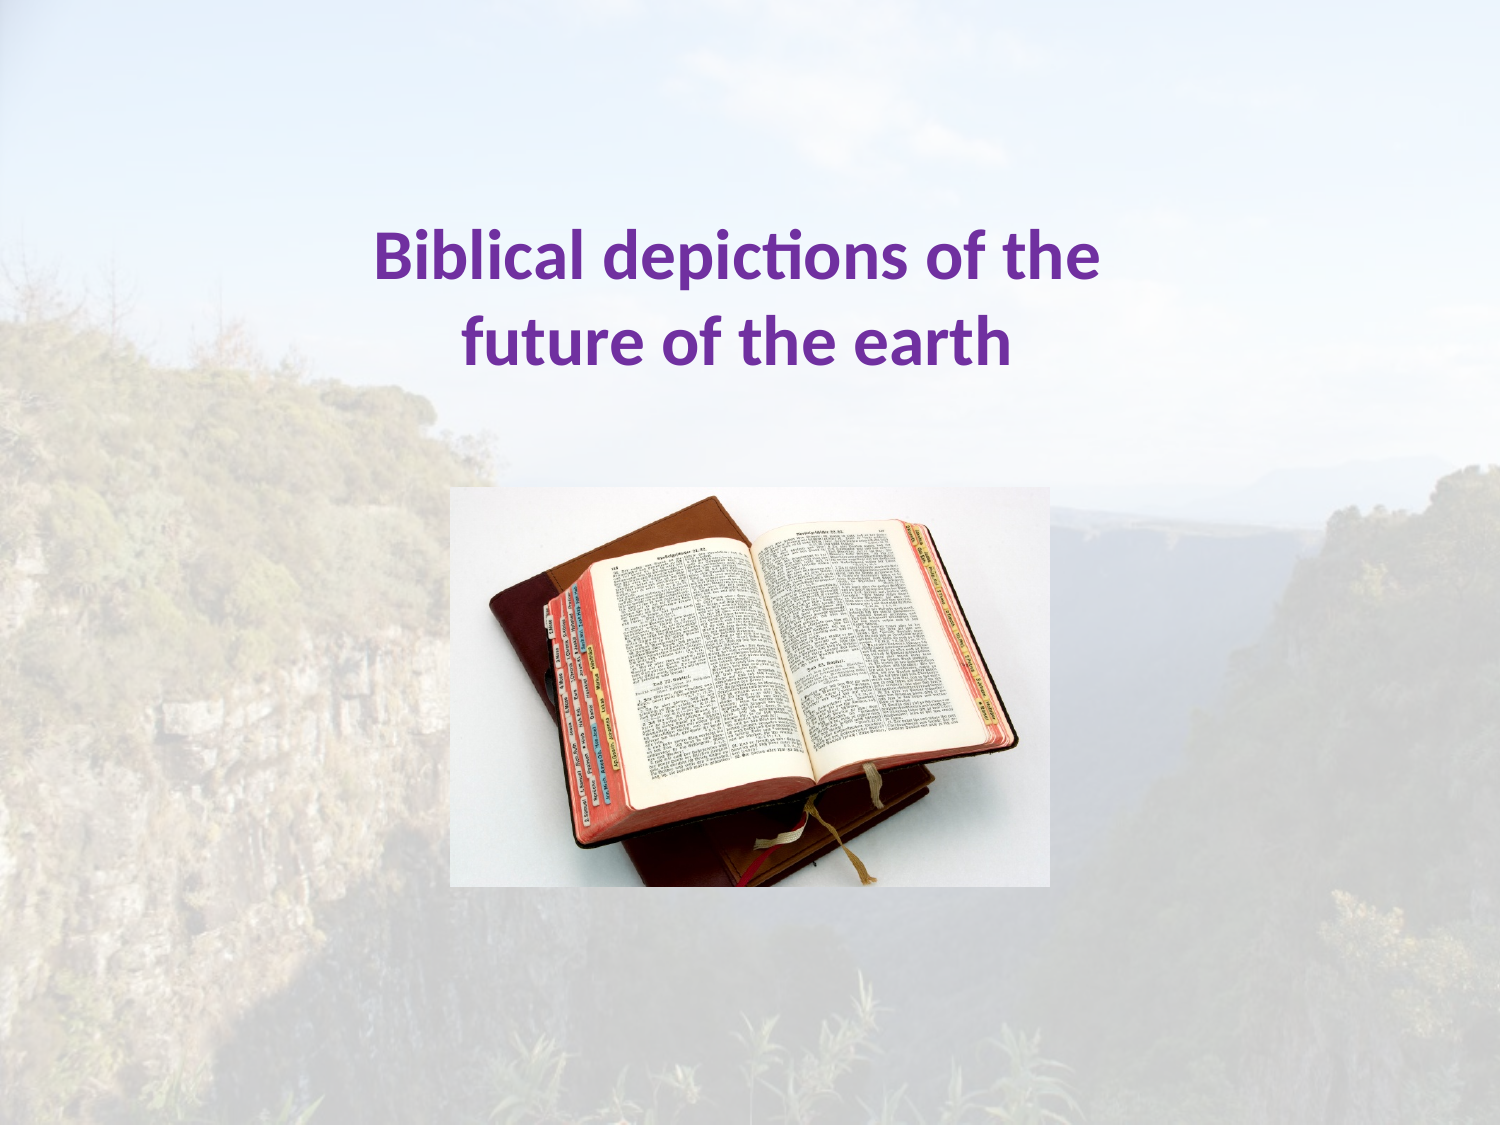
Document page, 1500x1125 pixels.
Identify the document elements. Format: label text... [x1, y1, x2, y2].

title Biblical depictions of the future of the earth [62, 200, 1413, 388]
picture [449, 487, 1051, 887]
